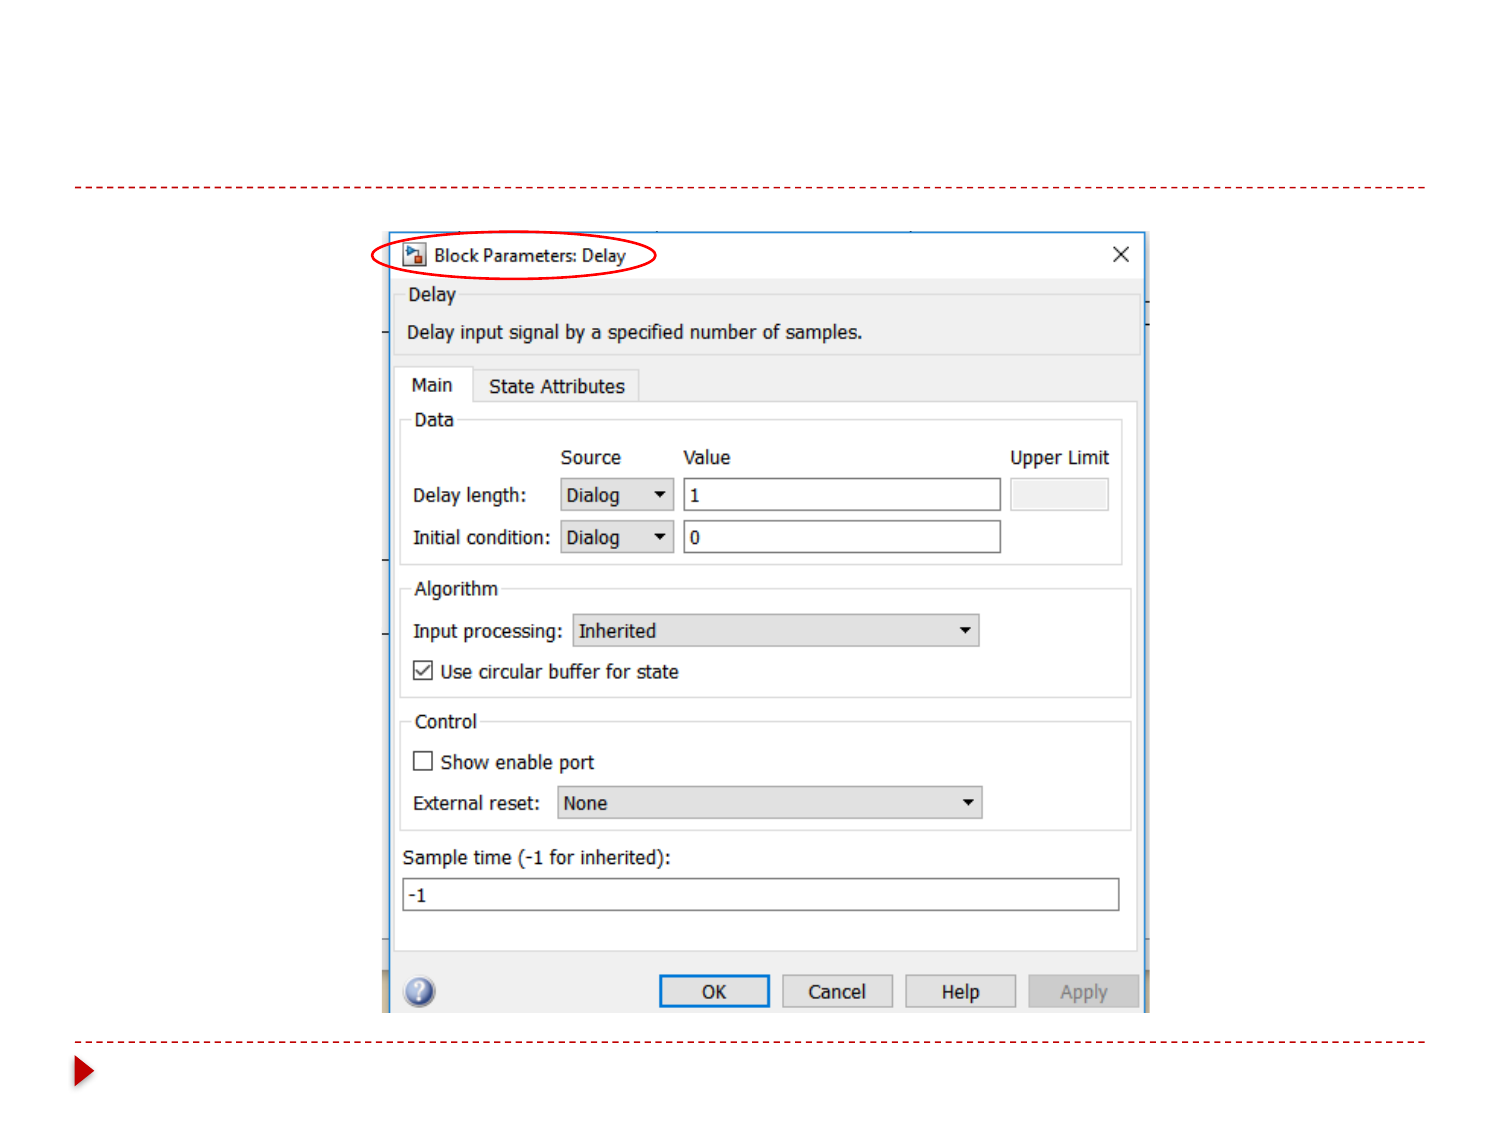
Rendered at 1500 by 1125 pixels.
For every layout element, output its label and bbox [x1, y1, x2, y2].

picture [381, 231, 1150, 1013]
text_box [371, 250, 375, 261]
